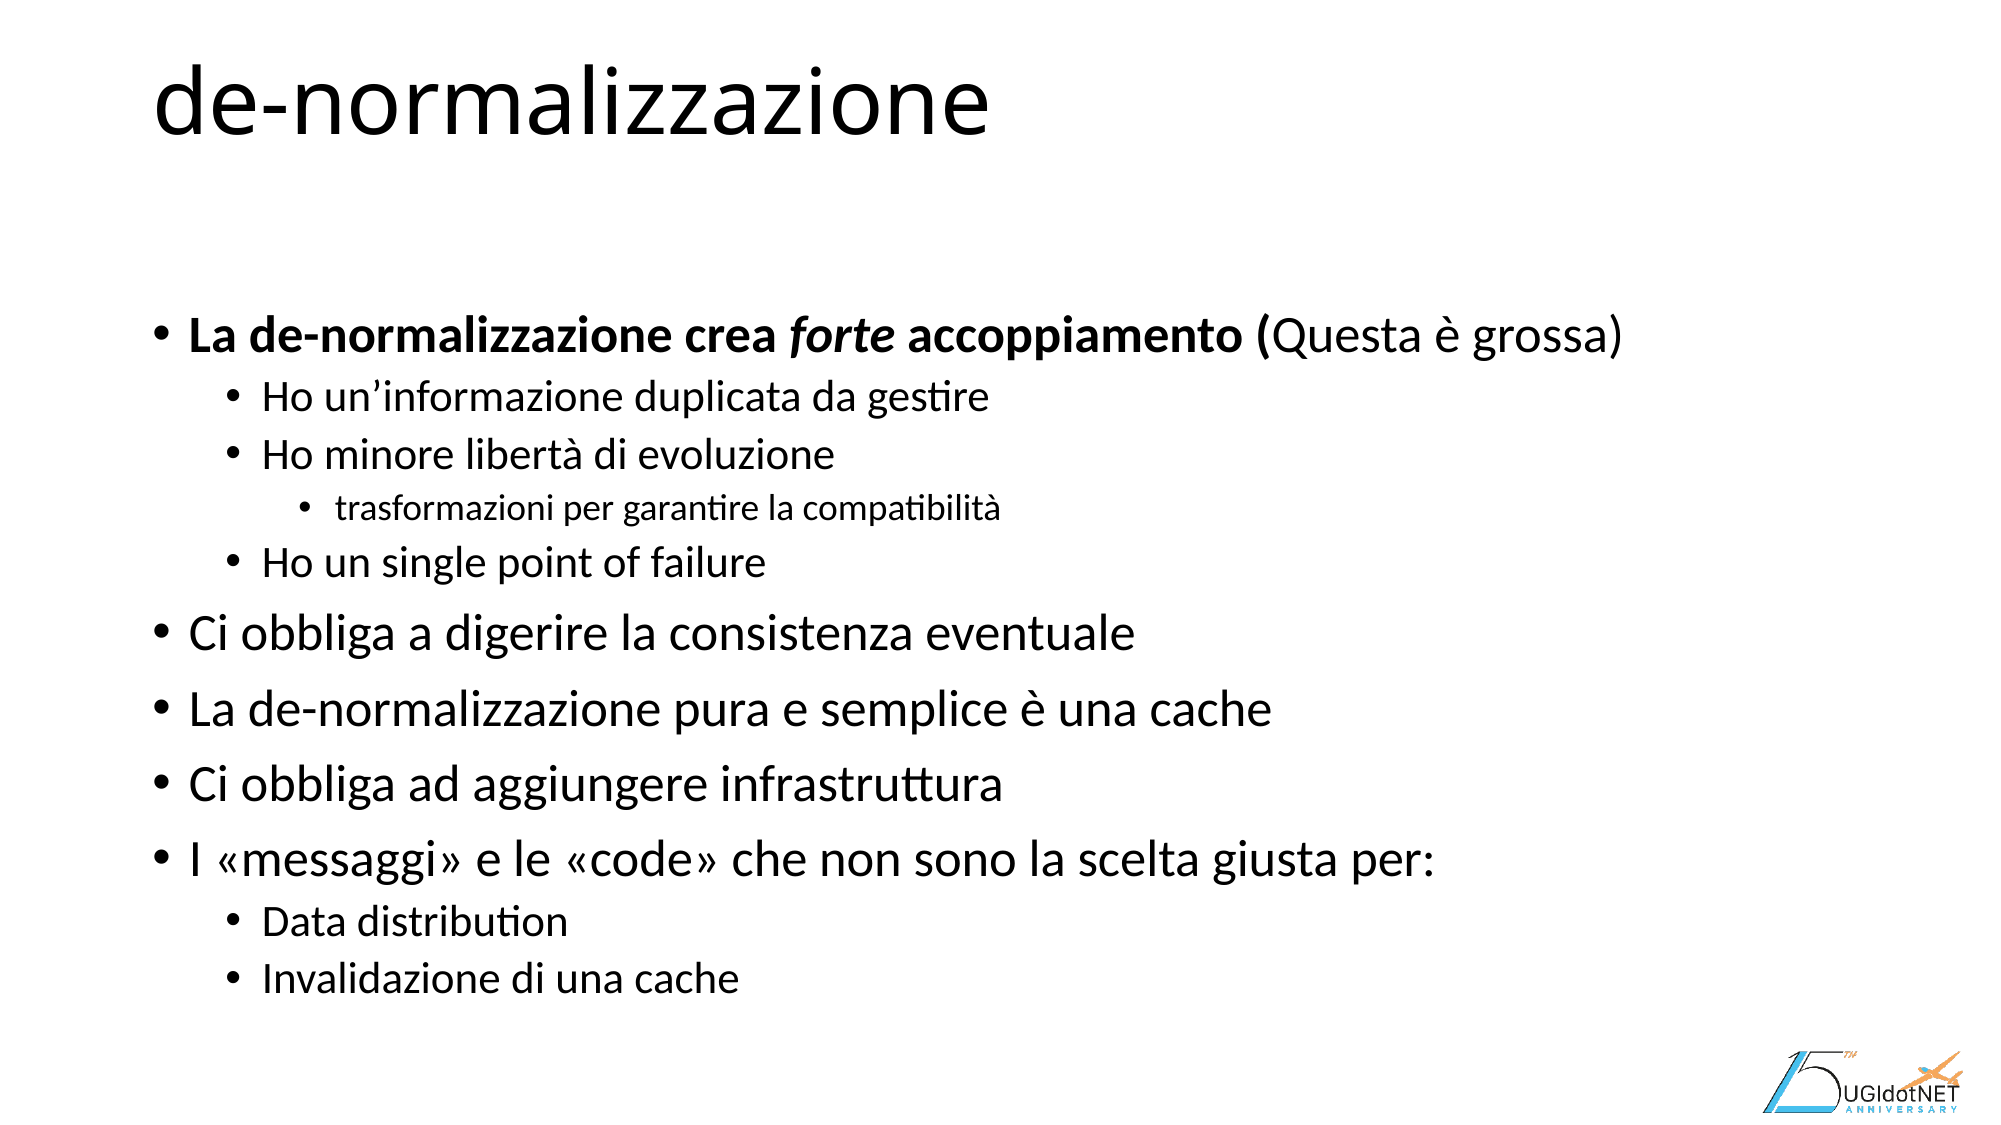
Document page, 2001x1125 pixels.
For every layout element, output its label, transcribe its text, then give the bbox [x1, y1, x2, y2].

list La de-normalizzazione crea forte accoppiamento (Questa è grossa) Ho un’informazione duplicata da gestire Ho minore libertà di evoluzione trasformazioni per garantire la compatibilità Ho un single point of failure Ci obbliga a digerire la consistenza eventuale La de-normalizzazione pura e semplice è una cache Ci obbliga ad aggiungere infrastruttura I «messaggi» e le «code» che non sono la scelta giusta per: Data distribution Invalidazione di una cache [137, 299, 1863, 1014]
picture [1752, 1042, 1973, 1122]
title de-normalizzazione [137, 32, 1863, 178]
